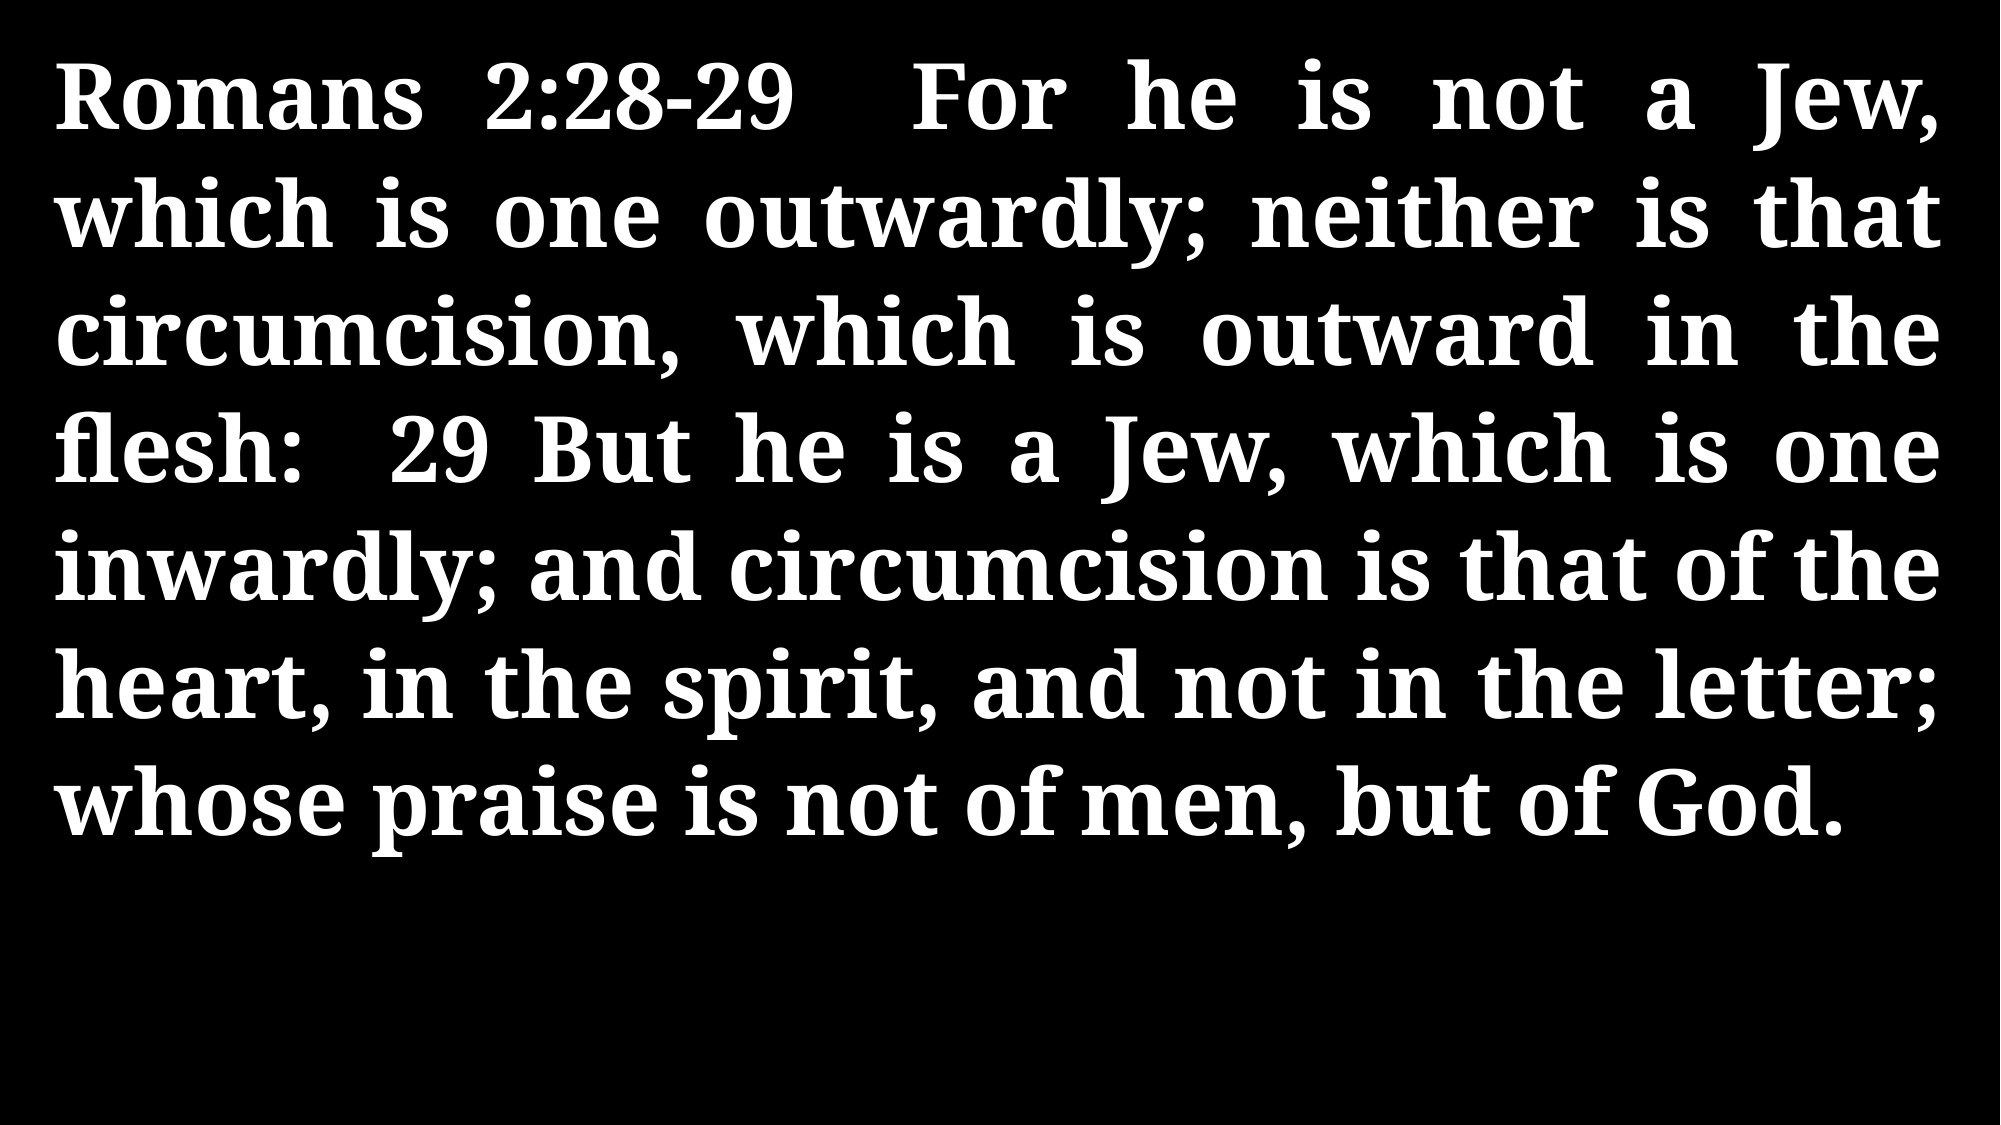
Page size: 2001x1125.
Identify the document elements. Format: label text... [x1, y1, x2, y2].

text_box Romans 2:28-29 For he is not a Jew, which is one outwardly; neither is that circumcision, which is outward in the flesh: 29 But he is a Jew, which is one inwardly; and circumcision is that of the heart, in the spirit, and not in the letter; whose praise is not of men, but of God. [39, 23, 1961, 862]
